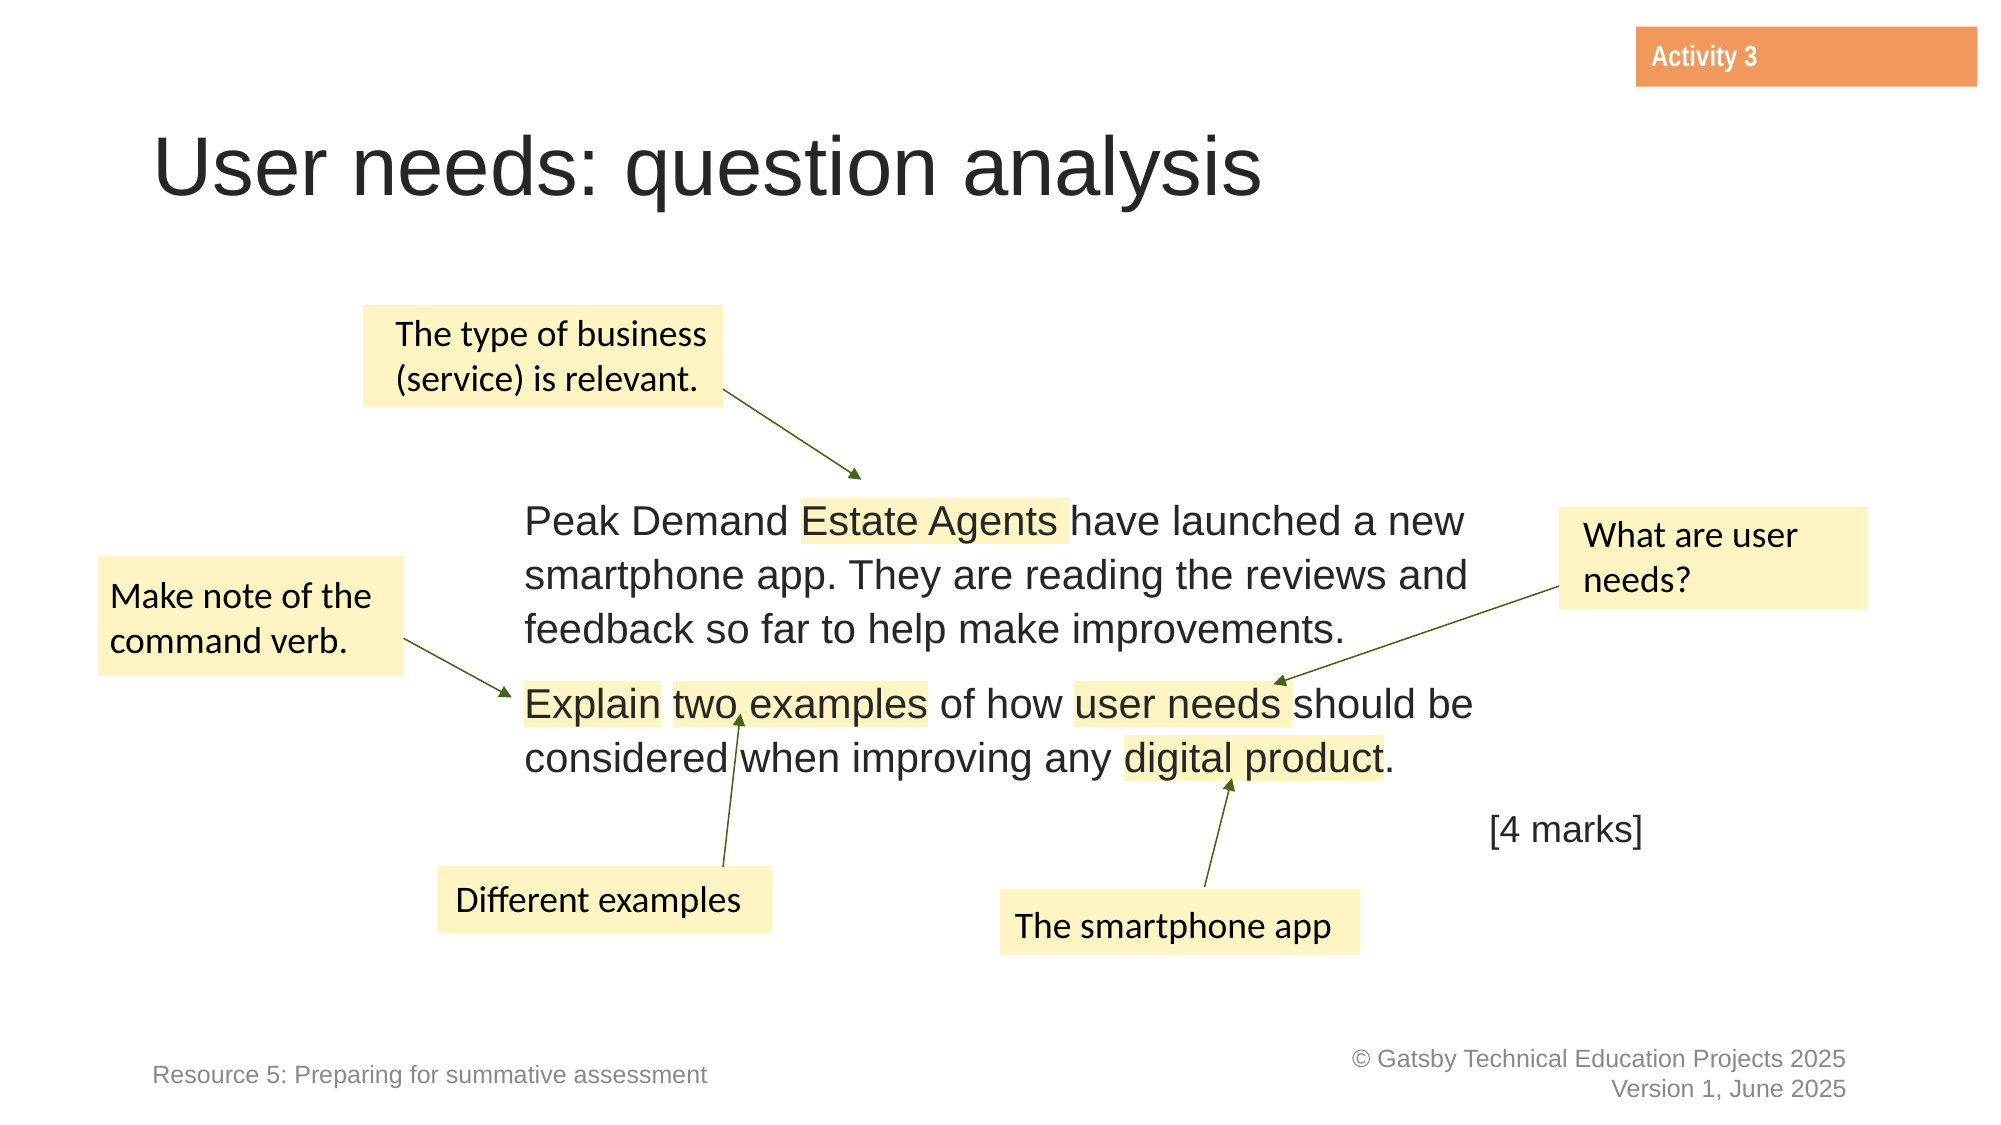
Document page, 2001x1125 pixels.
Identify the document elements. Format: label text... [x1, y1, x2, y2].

text_box [1234, 888, 1361, 893]
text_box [1204, 777, 1233, 888]
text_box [403, 638, 513, 698]
text_box Different examples [440, 867, 841, 927]
text_box [999, 888, 1202, 893]
text_box [437, 865, 773, 933]
text_box [98, 555, 404, 563]
list Peak Demand Estate Agents have launched a new smartphone app. They are reading the reviews and feedback so far to help make improvements. Explain two examples of how user needs should be considered when improving any digital product. [4 marks] [476, 460, 1673, 909]
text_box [722, 713, 741, 868]
text_box The smartphone app [999, 893, 1464, 954]
list Activity 3 [1636, 26, 1978, 87]
list Resource 5: Preparing for summative assessment [137, 1042, 1319, 1103]
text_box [1273, 585, 1560, 685]
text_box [362, 301, 741, 408]
text_box Make note of the command verb. [94, 563, 416, 669]
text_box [1558, 501, 1878, 610]
title User needs: question analysis [137, 59, 1863, 278]
text_box [98, 669, 398, 676]
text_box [722, 388, 862, 480]
